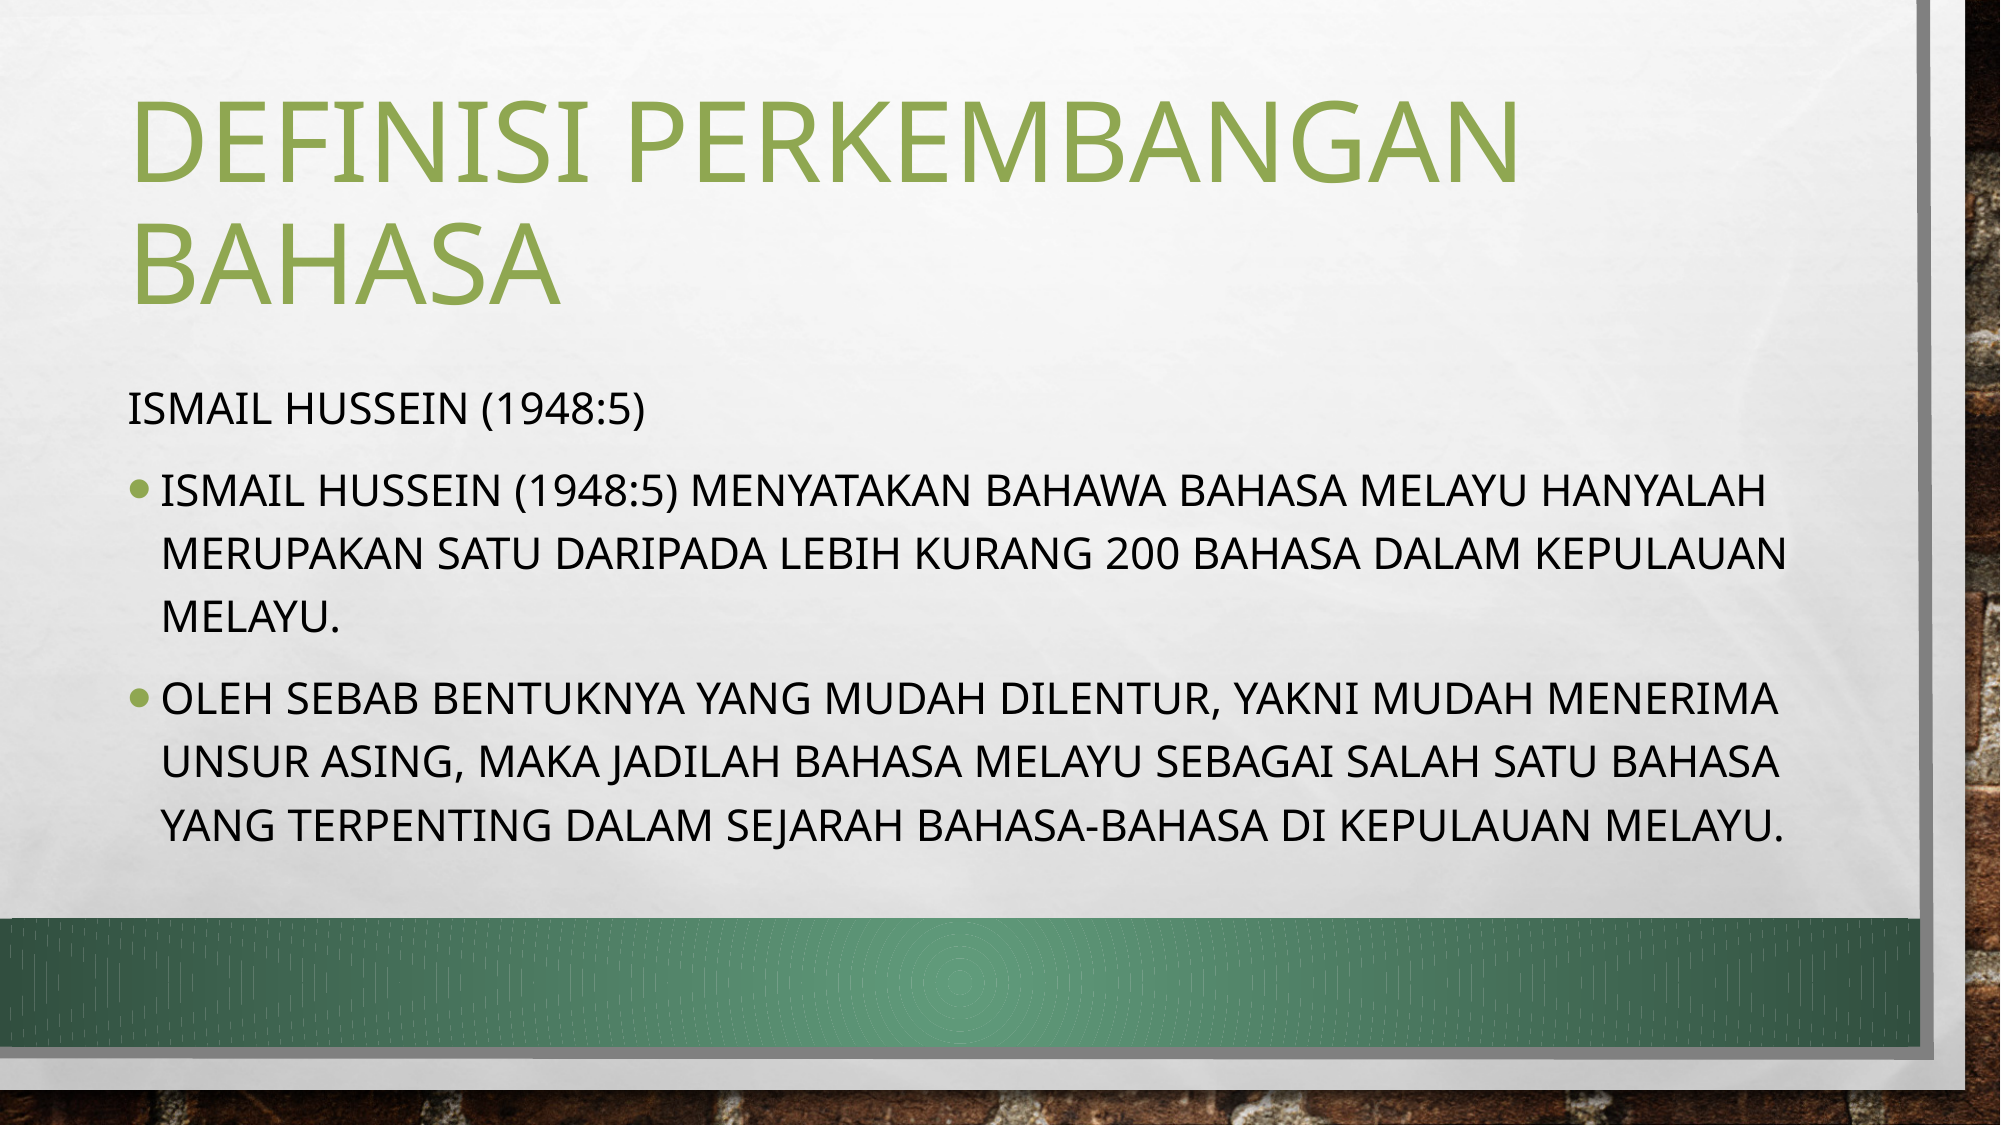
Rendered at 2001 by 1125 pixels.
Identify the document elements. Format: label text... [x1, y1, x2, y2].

list Ismail Hussein (1948:5) Ismail Hussein (1948:5) menyatakan bahawa bahasa Melayu hanyalah merupakan satu daripada lebih kurang 200 bahasa dalam kepulauan Melayu. Oleh sebab bentuknya yang mudah dilentur, yakni mudah menerima unsur asing, maka jadilah bahasa Melayu sebagai salah satu bahasa yang terpenting dalam sejarah bahasa-bahasa di kepulauan Melayu. [112, 338, 1818, 882]
picture [0, 0, 2000, 1125]
title Definisi perkembangan bahasa [112, 112, 1818, 302]
